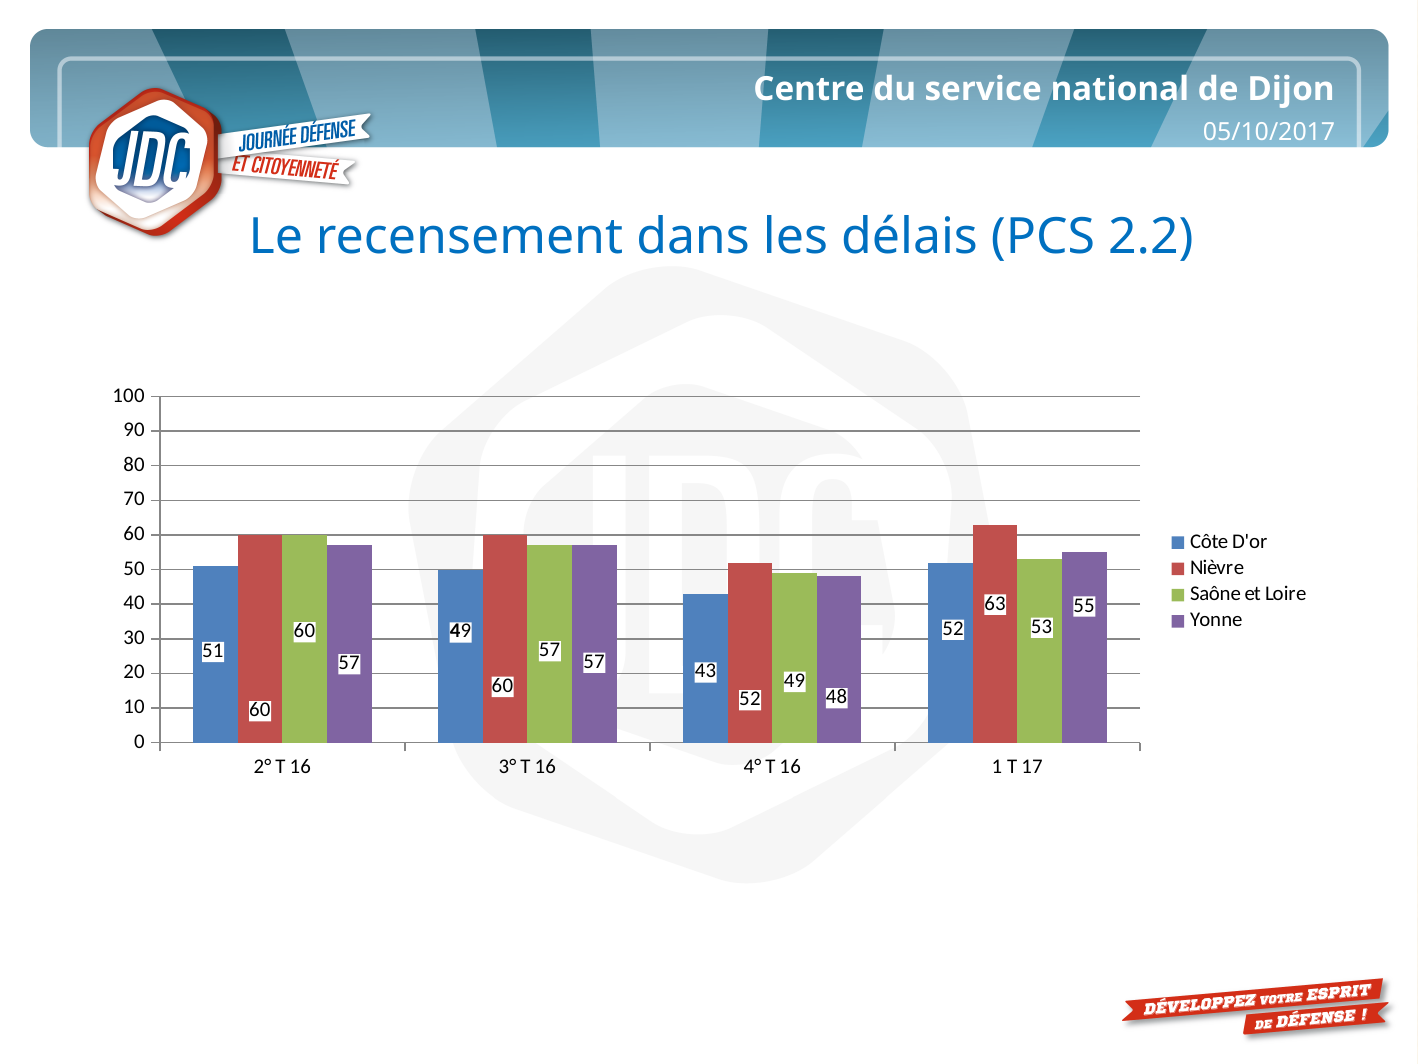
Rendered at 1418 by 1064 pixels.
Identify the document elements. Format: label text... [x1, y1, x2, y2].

text_box Le recensement dans les délais (PCS 2.2) [83, 196, 1360, 951]
chart [87, 377, 1326, 787]
picture [0, 0, 1418, 1064]
